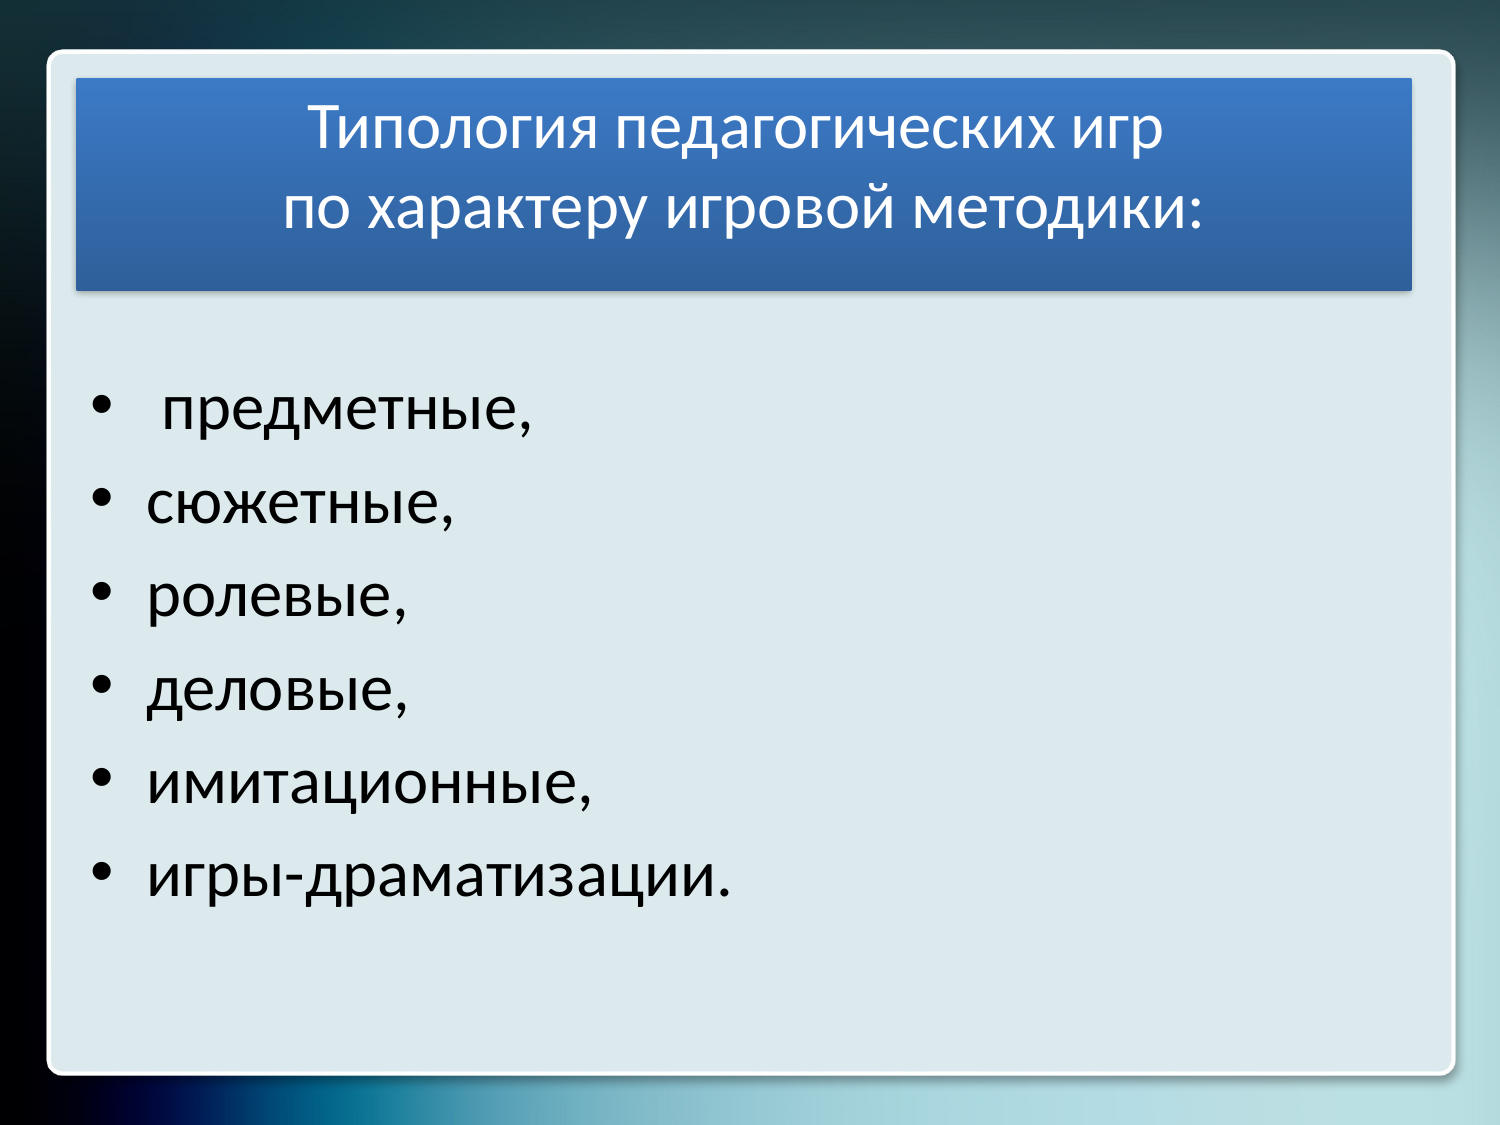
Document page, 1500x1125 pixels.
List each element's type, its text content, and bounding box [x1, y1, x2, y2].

list предметные, сюжетные, ролевые, деловые, имитационные, игры-драматизации. [75, 262, 1425, 1005]
picture [0, 0, 1500, 1125]
text_box Типология педагогических игр по характеру игровой методики: [76, 78, 1412, 291]
